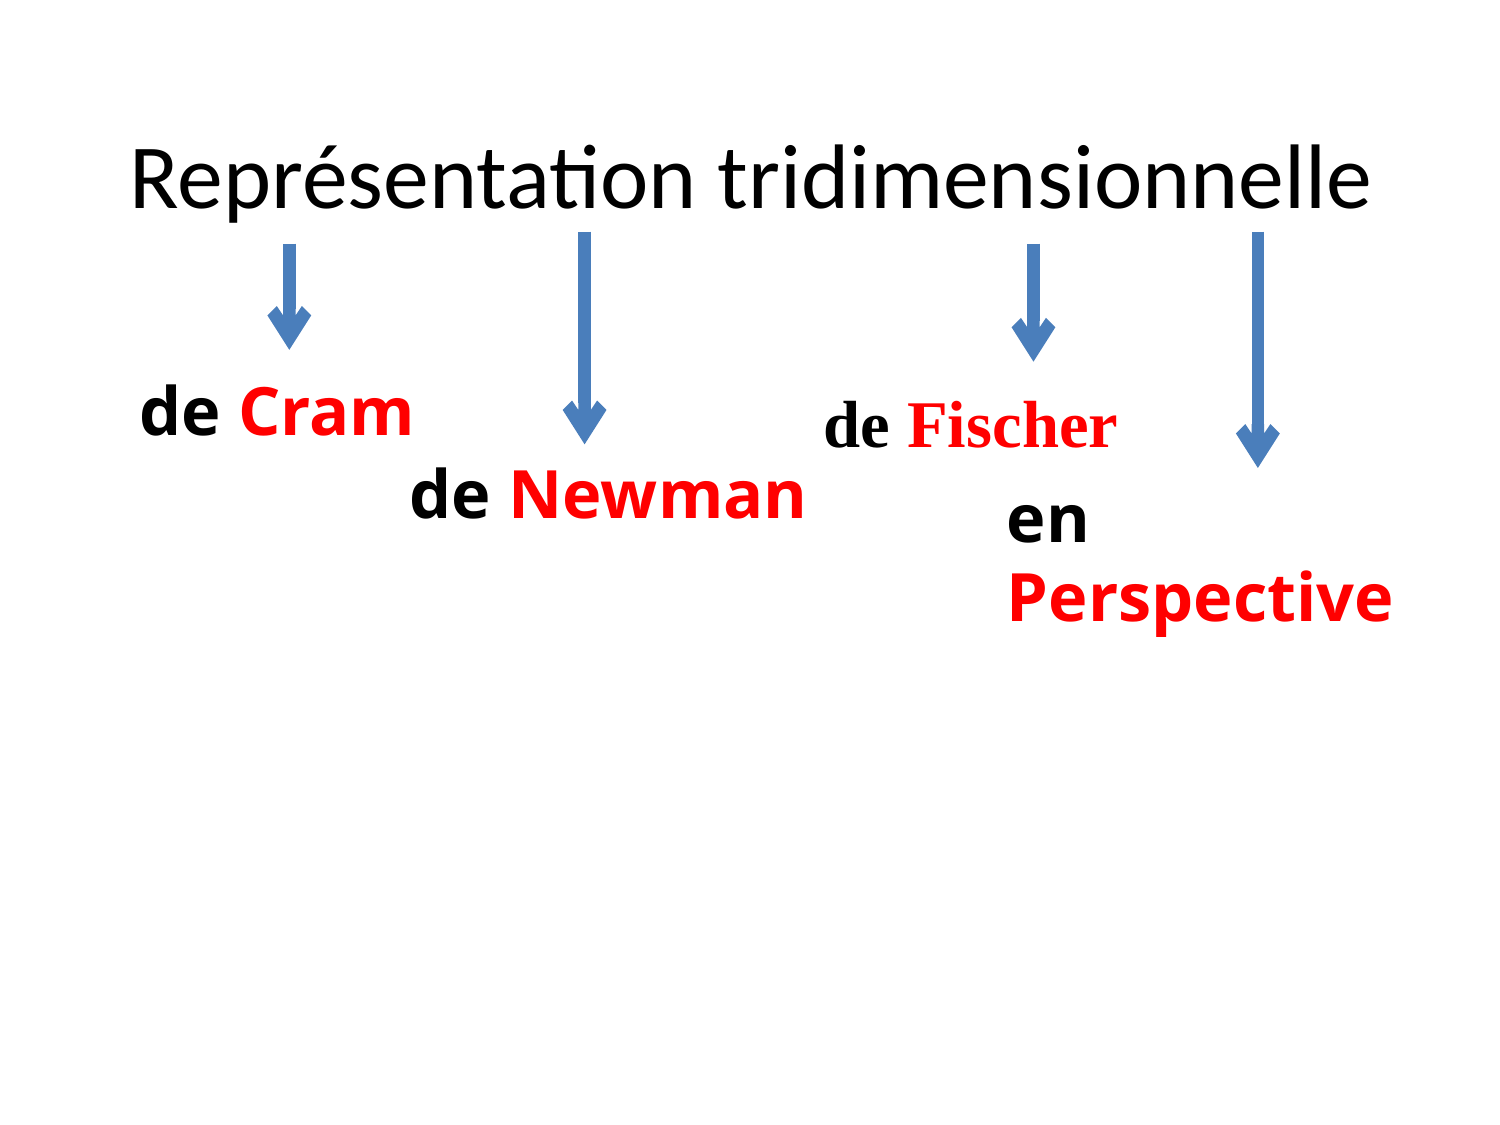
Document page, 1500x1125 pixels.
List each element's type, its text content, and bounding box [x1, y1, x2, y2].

text_box de Newman [394, 444, 823, 539]
text_box de Cram [112, 314, 443, 502]
text_box de Fischer [809, 373, 1137, 469]
title Représentation tridimensionnelle [76, 78, 1427, 266]
text_box en Perspective [992, 467, 1500, 643]
